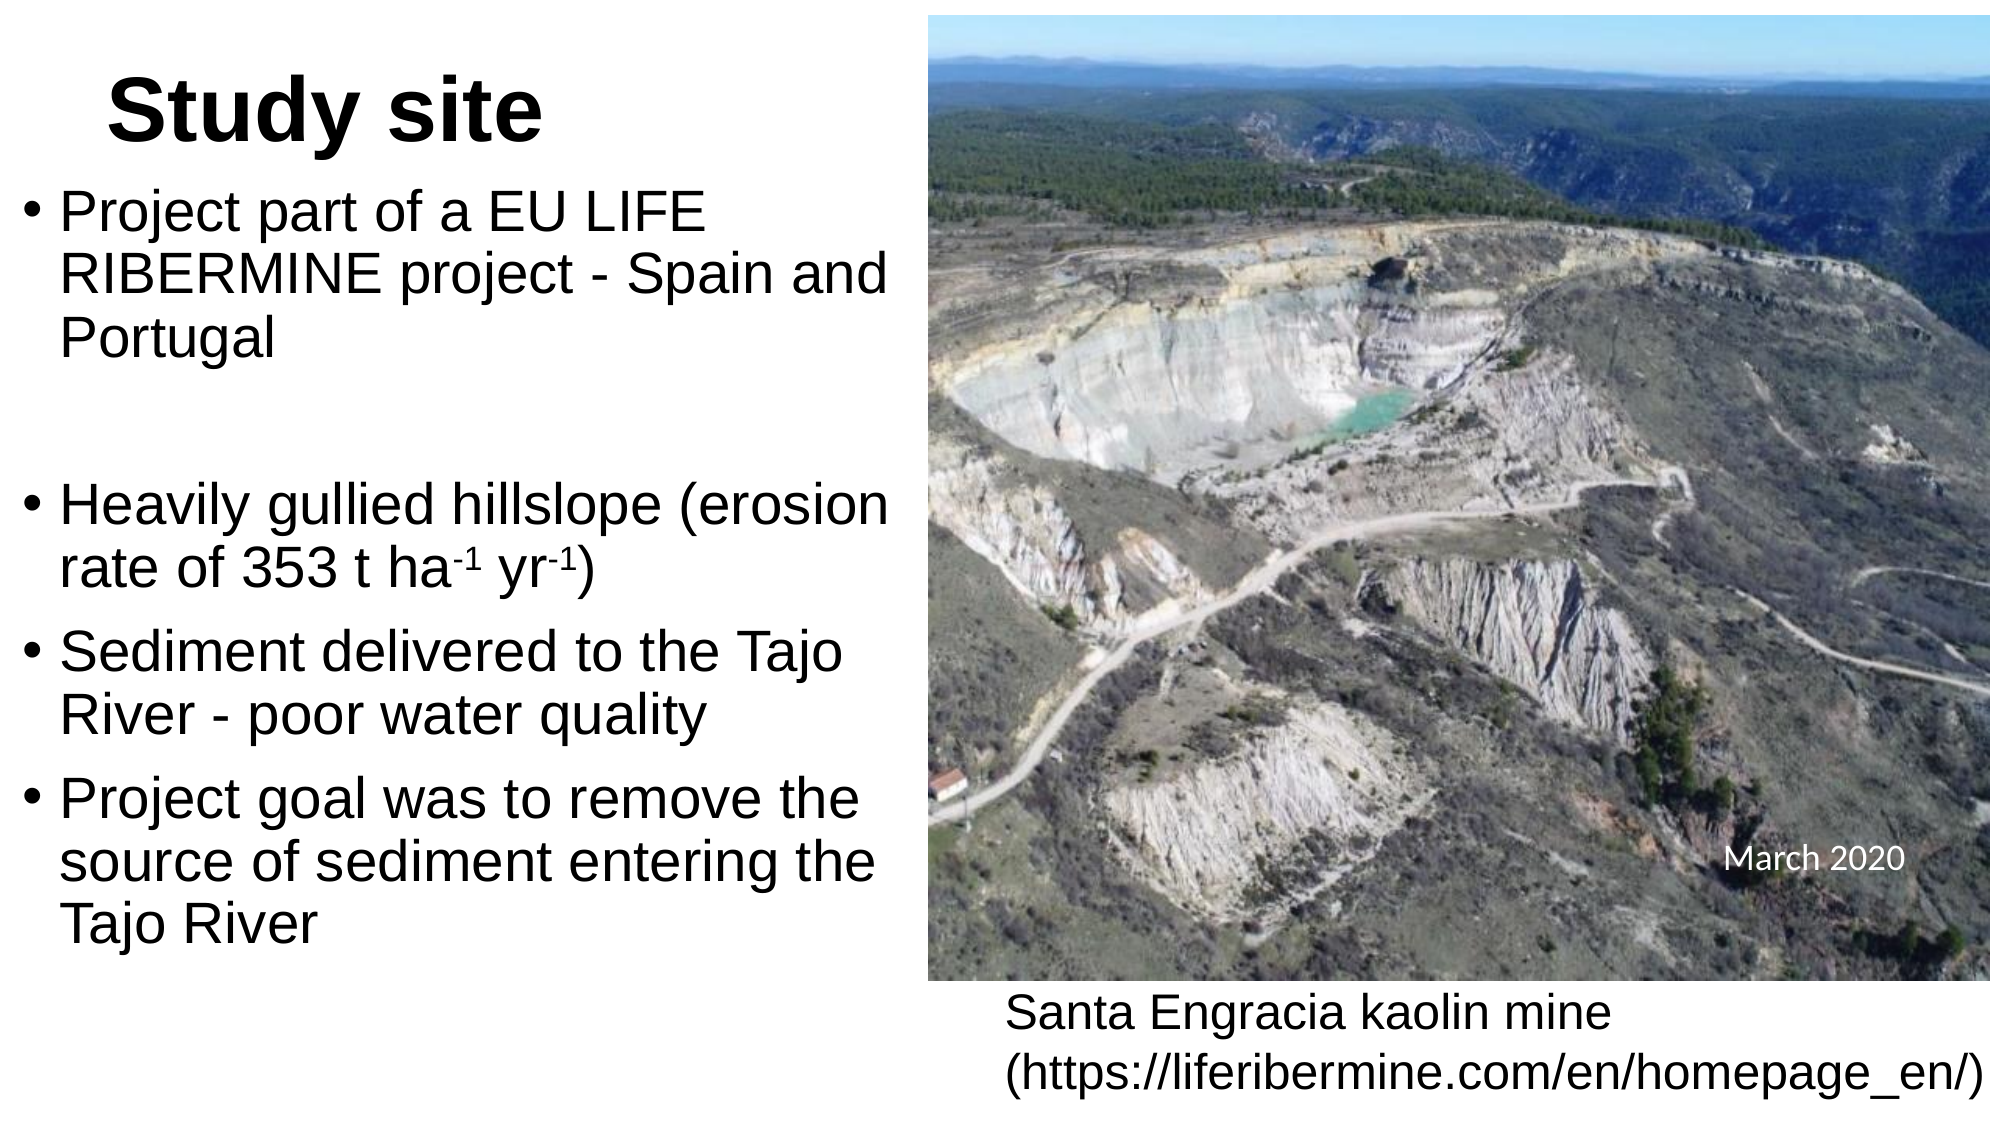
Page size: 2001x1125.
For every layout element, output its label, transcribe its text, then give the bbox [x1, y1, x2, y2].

list Project part of a EU LIFE RIBERMINE project - Spain and Portugal Heavily gullied hillslope (erosion rate of 353 t ha-1 yr-1) Sediment delivered to the Tajo River - poor water quality Project goal was to remove the source of sediment entering the Tajo River [7, 173, 928, 887]
text_box Study site [91, 39, 601, 173]
text_box Santa Engracia kaolin mine (https://liferibermine.com/en/homepage_en/) [989, 972, 2000, 1108]
picture [928, 15, 1990, 981]
